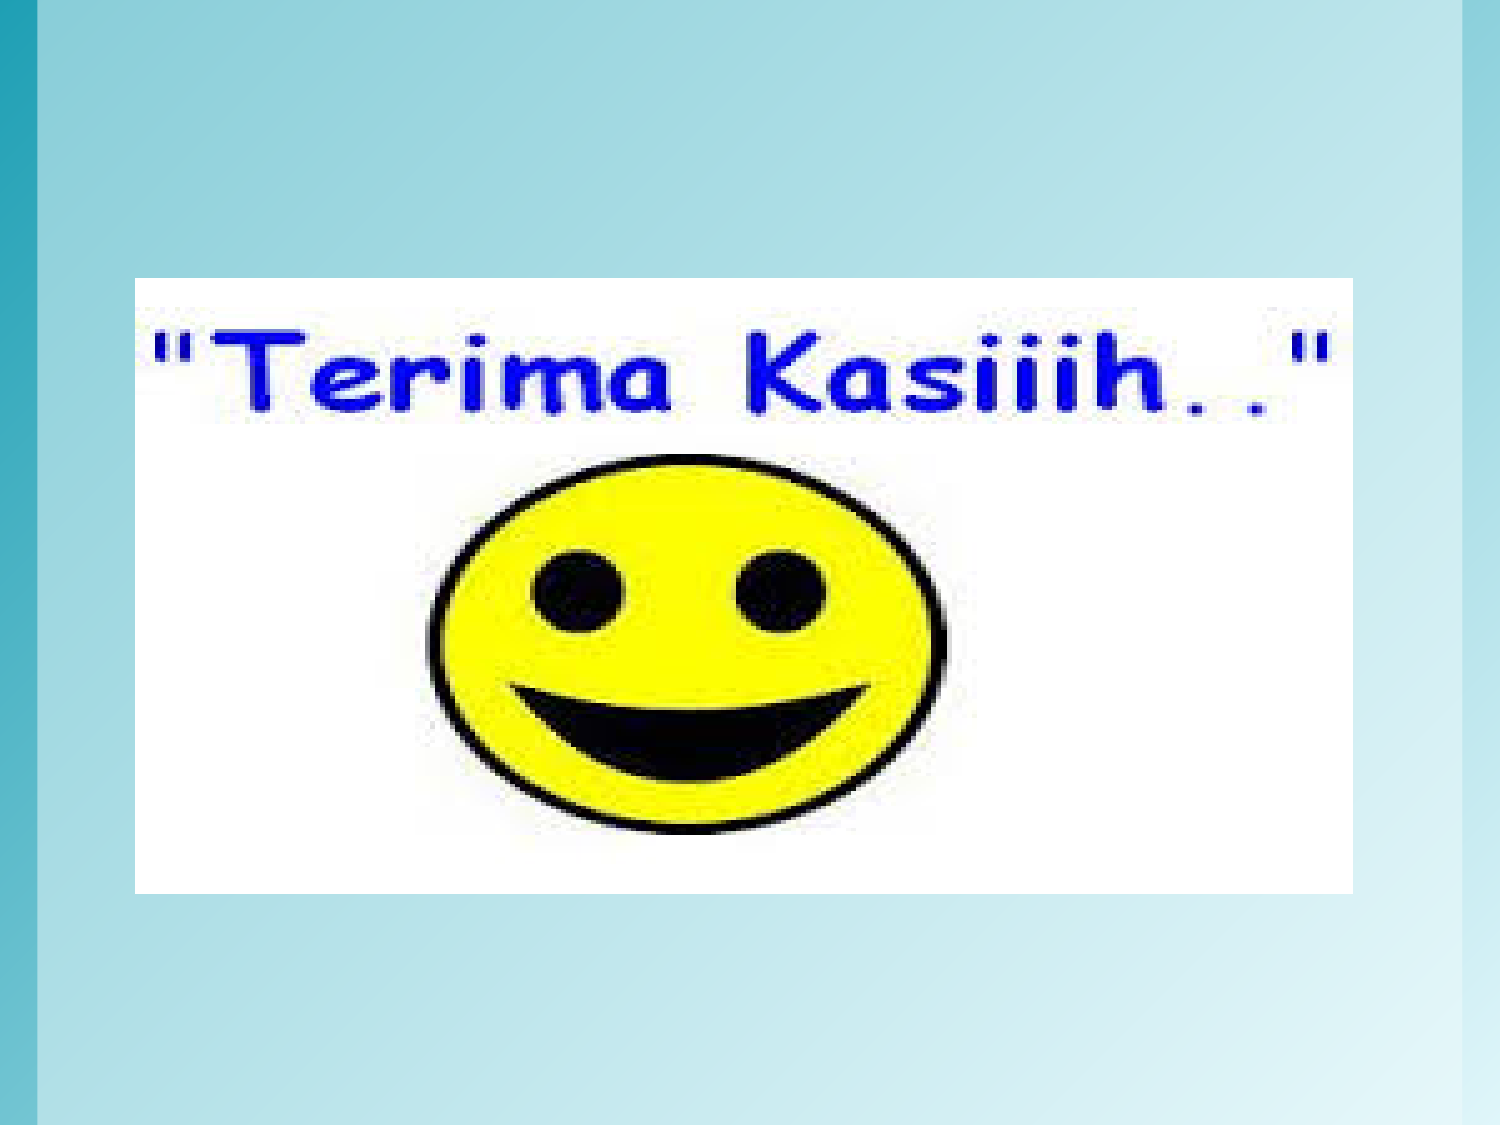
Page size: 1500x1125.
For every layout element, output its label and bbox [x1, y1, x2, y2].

list [135, 278, 1353, 894]
